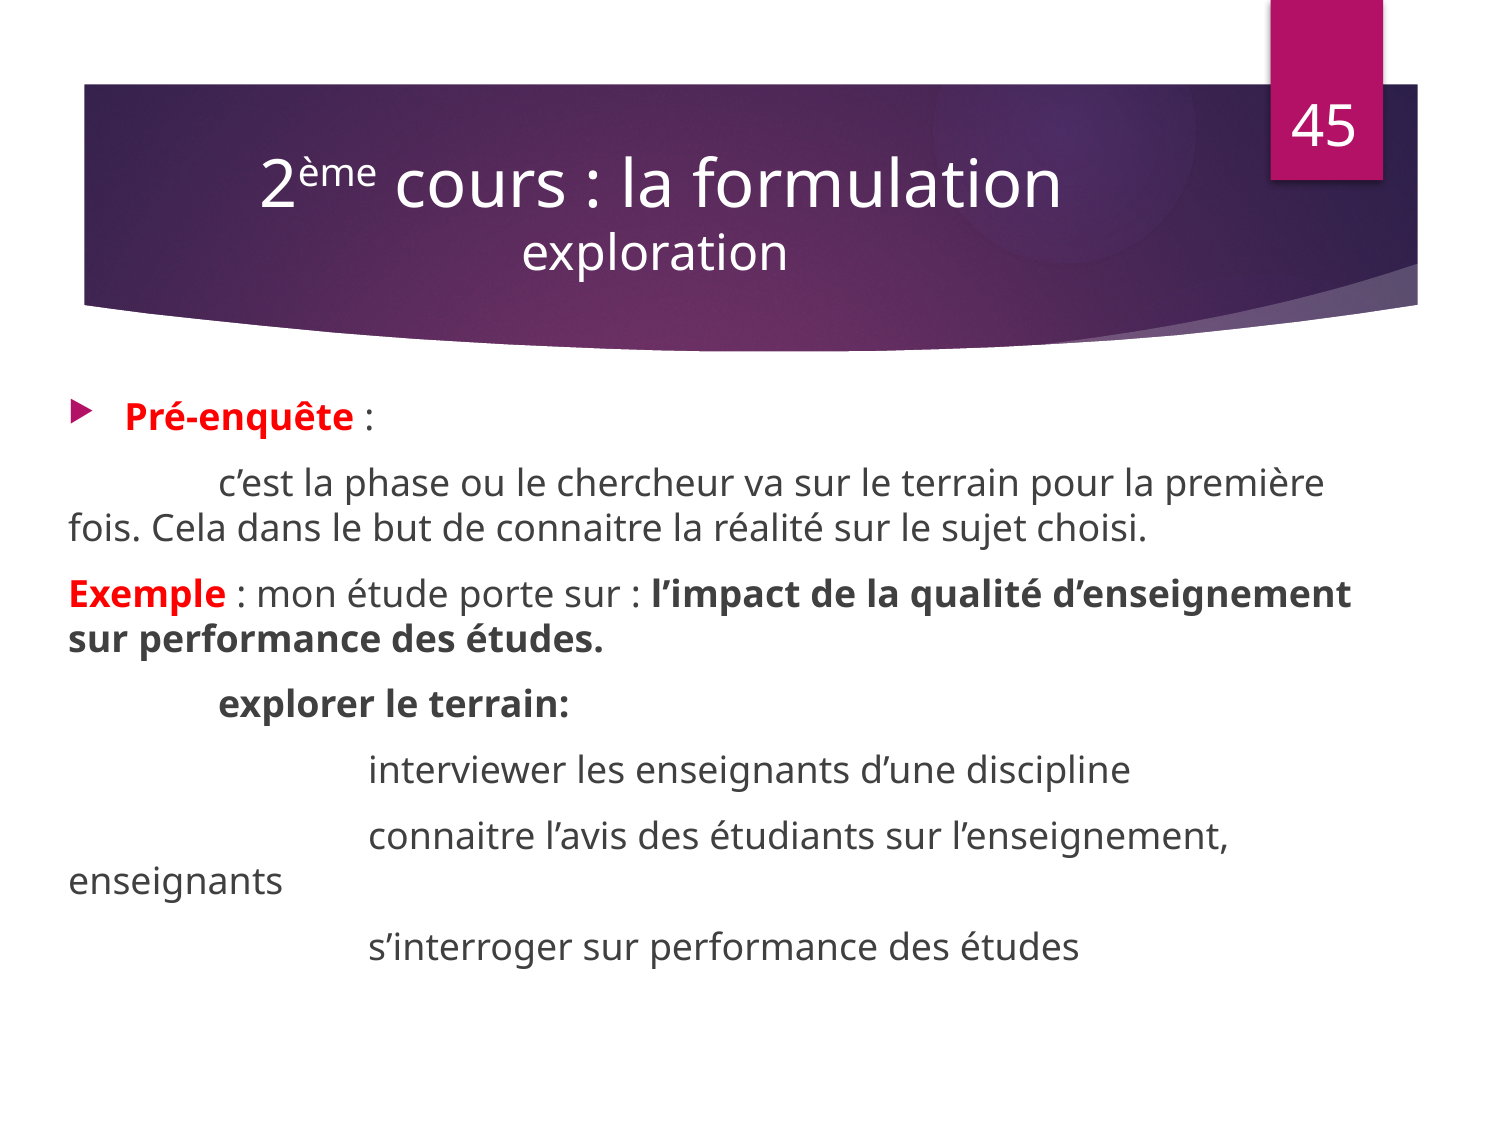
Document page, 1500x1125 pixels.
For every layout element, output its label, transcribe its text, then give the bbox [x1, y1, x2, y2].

slide_number 45 [1259, 48, 1390, 175]
title 2ème cours : la formulation exploration [142, 152, 1183, 269]
list Pré-enquête : c’est la phase ou le chercheur va sur le terrain pour la première fois. Cela dans le but de connaitre la réalité sur le sujet choisi. Exemple : mon étude porte sur : l’impact de la qualité d’enseignement sur performance des études. explorer le terrain: interviewer les enseignants d’une discipline connaitre l’avis des étudiants sur l’enseignement, enseignants s’interroger sur performance des études [53, 385, 1424, 1077]
